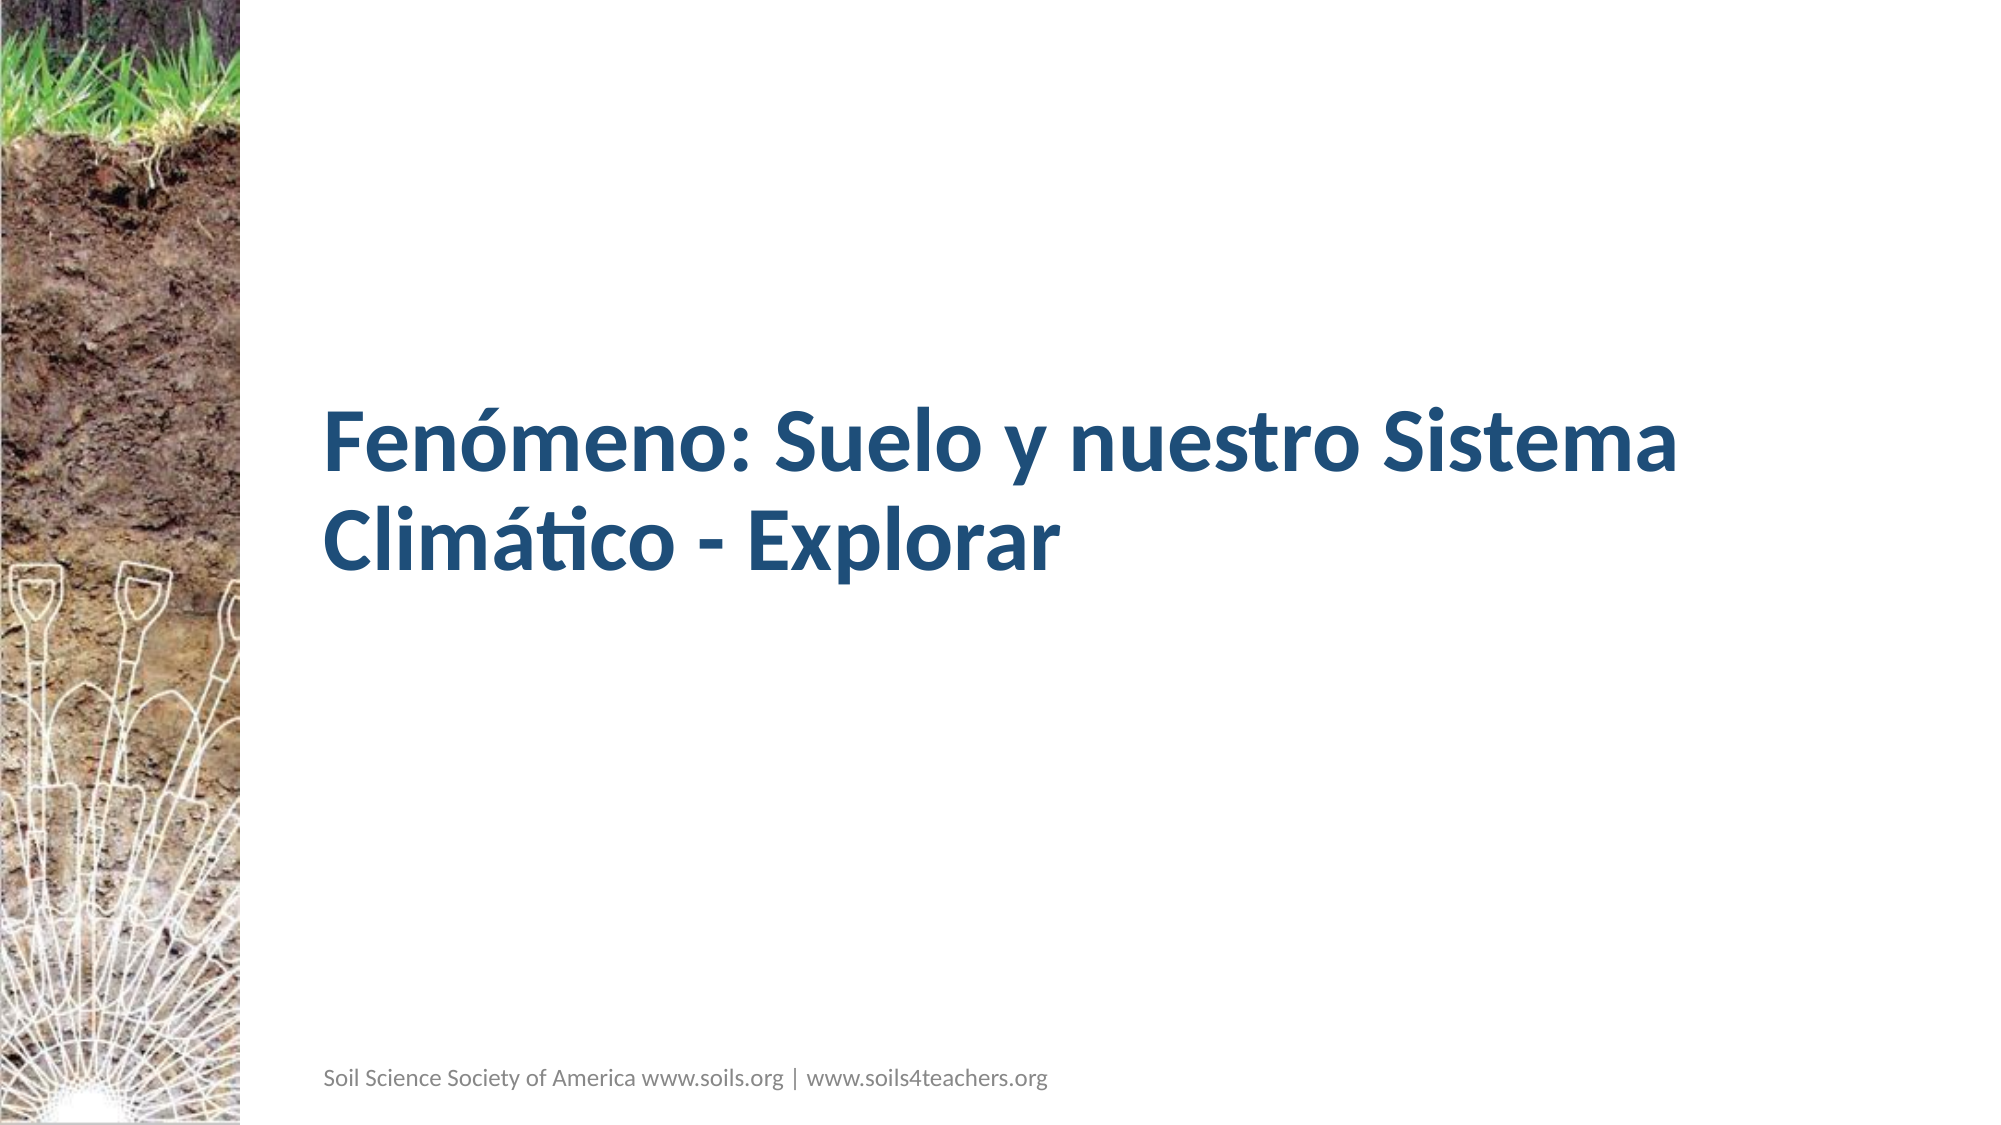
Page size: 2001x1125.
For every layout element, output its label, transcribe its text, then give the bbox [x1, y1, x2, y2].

title Fenómeno: Suelo y nuestro Sistema Climático - Explorar [308, 257, 1986, 726]
slide_number Soil Science Society of America www.soils.org | www.soils4teachers.org [308, 1051, 1307, 1102]
picture [0, 0, 240, 1125]
